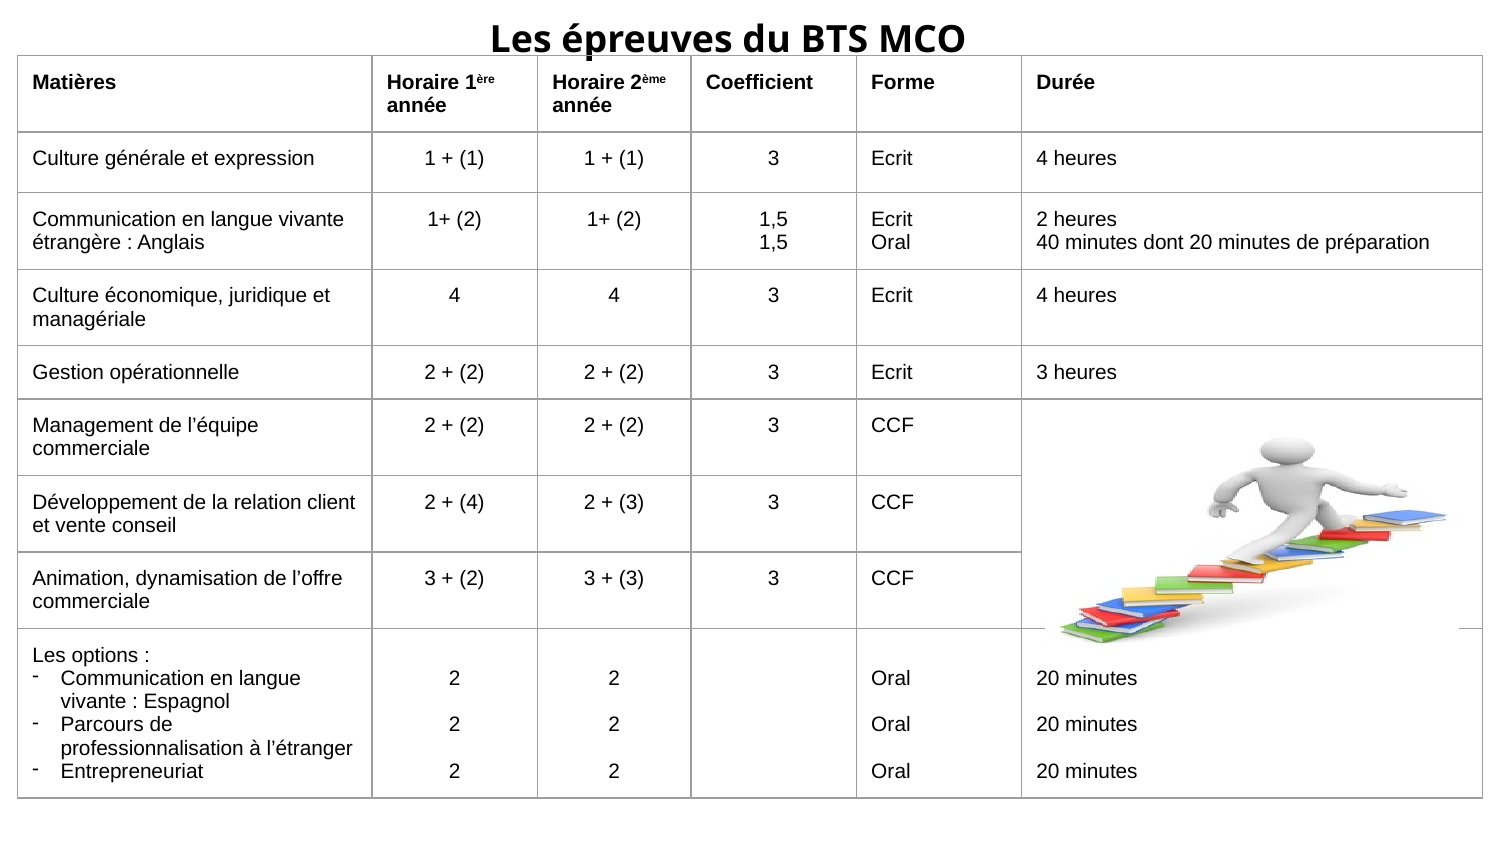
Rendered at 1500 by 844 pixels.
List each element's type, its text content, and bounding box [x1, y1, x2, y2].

table_cell 4 heures [1022, 270, 1482, 345]
table_cell CCF [857, 476, 1021, 551]
table_cell 20 minutes 20 minutes 20 minutes [1022, 629, 1482, 797]
table_cell [692, 629, 856, 797]
table_cell 1 + (1) [538, 133, 690, 192]
table_cell 3 [692, 133, 856, 192]
table_cell 4 [373, 270, 537, 345]
table_cell 2 2 2 [538, 629, 690, 797]
table_cell 2 + (4) [373, 476, 537, 551]
table_cell Ecrit [857, 270, 1021, 345]
table_cell 1 + (1) [373, 133, 537, 192]
table_cell 3 + (3) [538, 553, 690, 628]
table_cell 3 [692, 476, 856, 551]
table_cell 1+ (2) [373, 193, 537, 269]
table_cell 2 + (2) [538, 346, 690, 398]
table_cell Management de l’équipe commerciale [18, 400, 371, 475]
table_cell Oral Oral Oral [857, 629, 1021, 797]
table_cell 1,5 1,5 [692, 193, 856, 269]
table_cell 3 [692, 346, 856, 398]
table_cell Animation, dynamisation de l’offre commerciale [18, 553, 371, 628]
table_cell 2 + (2) [538, 400, 690, 475]
table_cell 3 + (2) [373, 553, 537, 628]
table_cell CCF [857, 553, 1021, 628]
table_header Horaire 1ère année [373, 56, 537, 131]
table_cell Ecrit [857, 346, 1021, 398]
table_header Durée [1022, 56, 1482, 131]
table_cell 3 [692, 270, 856, 345]
table_cell Les options : Communication en langue vivante : Espagnol Parcours de professionnalisation à l’étranger Entrepreneuriat [18, 629, 371, 797]
table_cell Communication en langue vivante étrangère : Anglais [18, 193, 371, 269]
table_cell CCF [857, 400, 1021, 475]
table_cell 2 heures 40 minutes dont 20 minutes de préparation [1022, 193, 1482, 269]
table_cell 1+ (2) [538, 193, 690, 269]
table_cell Gestion opérationnelle [18, 346, 371, 398]
table_cell 3 [692, 553, 856, 628]
title Les épreuves du BTS MCO [29, 0, 1428, 55]
table_cell 2 2 2 [373, 629, 537, 797]
table_cell [1022, 400, 1482, 628]
table_header Matières [18, 56, 371, 131]
table_cell 3 [692, 400, 856, 475]
picture [1045, 433, 1459, 647]
table_header Coefficient [692, 56, 856, 131]
table_cell 4 heures [1022, 133, 1482, 192]
table_cell 2 + (3) [538, 476, 690, 551]
table_cell Développement de la relation client et vente conseil [18, 476, 371, 551]
table_cell Ecrit Oral [857, 193, 1021, 269]
table_cell 4 [538, 270, 690, 345]
table_header Forme [857, 56, 1021, 131]
table_header Horaire 2ème année [538, 56, 690, 131]
table_cell 2 + (2) [373, 346, 537, 398]
table_cell 2 + (2) [373, 400, 537, 475]
table_cell 3 heures [1022, 346, 1482, 398]
table_cell Ecrit [857, 133, 1021, 192]
table_cell Culture économique, juridique et managériale [18, 270, 371, 345]
table_cell Culture générale et expression [18, 133, 371, 192]
